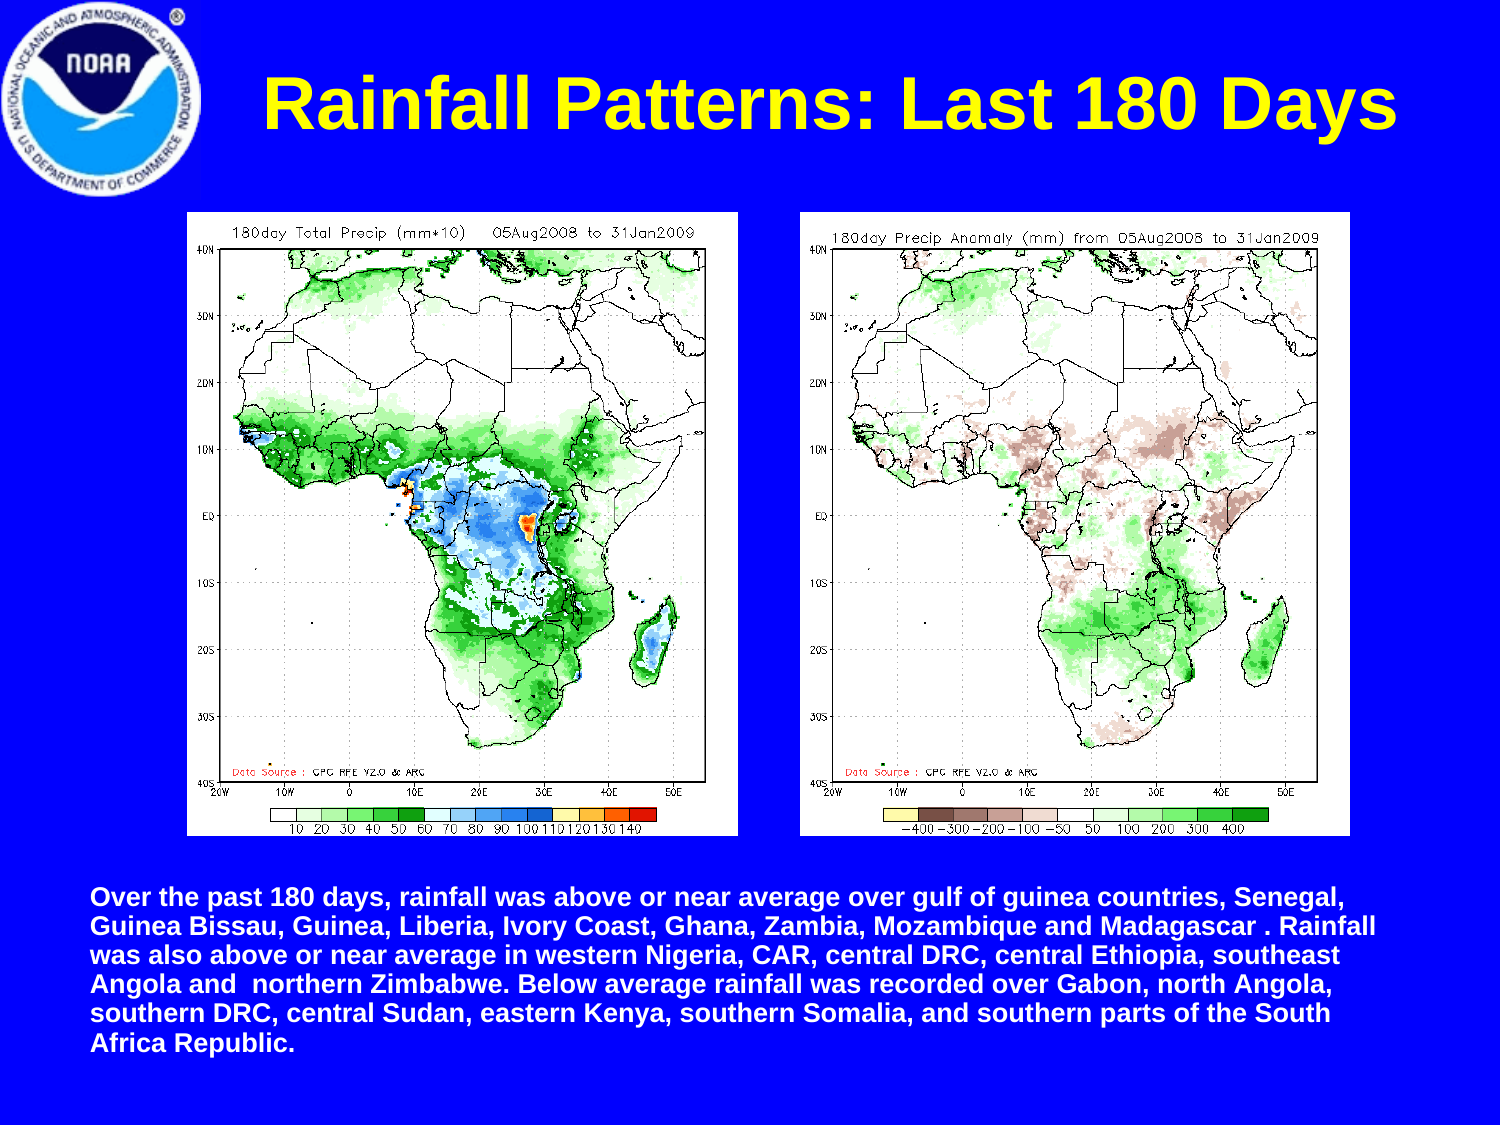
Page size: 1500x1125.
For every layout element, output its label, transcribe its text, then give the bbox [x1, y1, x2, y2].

picture [799, 212, 1350, 836]
picture [0, 0, 200, 200]
picture [187, 212, 737, 836]
title Rainfall Patterns: Last 180 Days [200, 24, 1463, 175]
text_box Over the past 180 days, rainfall was above or near average over gulf of guinea countries, Senegal, Guinea Bissau, Guinea, Liberia, Ivory Coast, Ghana, Zambia, Mozambique and Madagascar . Rainfall was also above or near average in western Nigeria, CAR, central DRC, central Ethiopia, southeast Angola and northern Zimbabwe. Below average rainfall was recorded over Gabon, north Angola, southern DRC, central Sudan, eastern Kenya, southern Somalia, and southern parts of the South Africa Republic. [74, 874, 1413, 1066]
